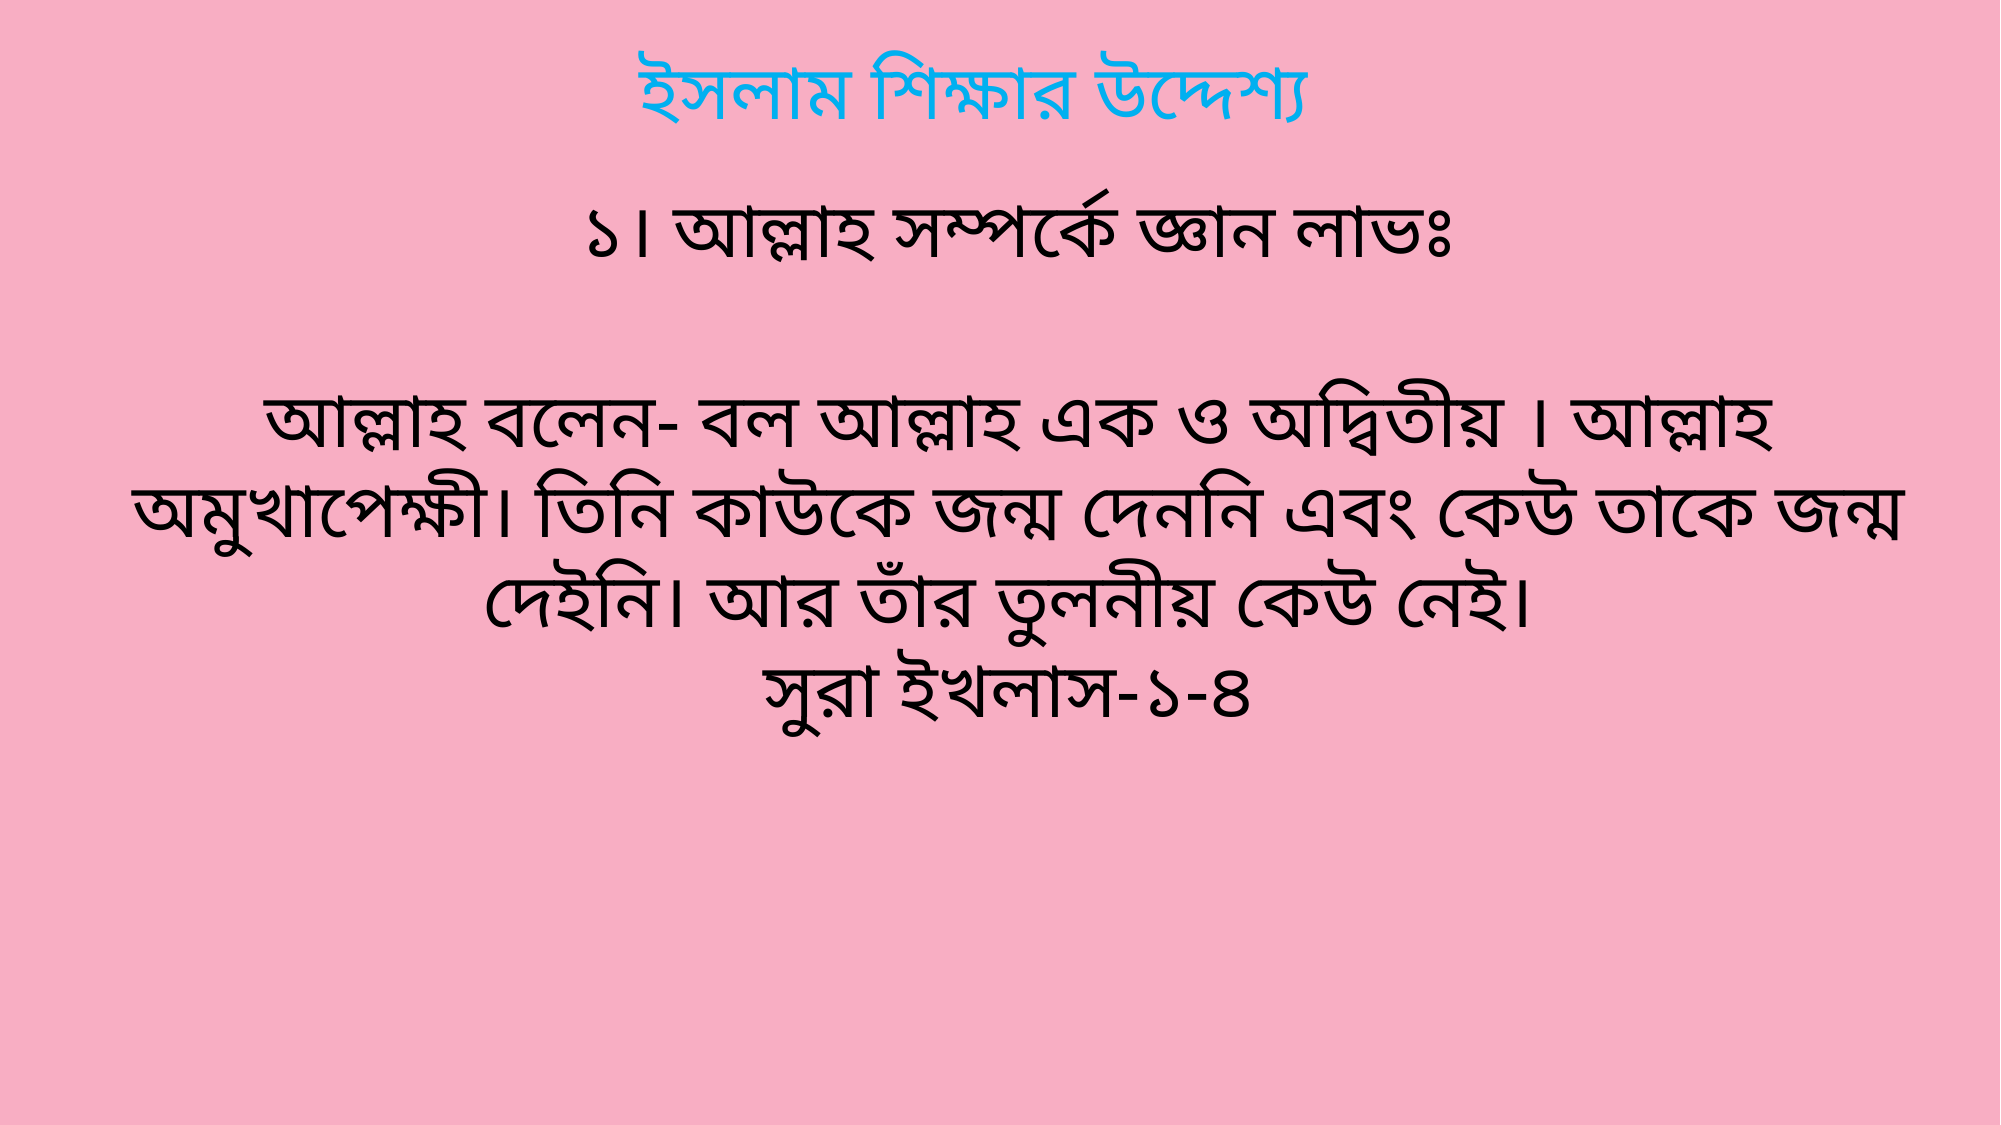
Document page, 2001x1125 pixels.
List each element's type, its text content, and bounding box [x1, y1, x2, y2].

text_box ১। আল্লাহ সম্পর্কে জ্ঞান লাভঃ আল্লাহ বলেন- বল আল্লাহ এক ও অদ্বিতীয় । আল্লাহ অমুখাপেক্ষী। তিনি কাউকে জন্ম দেননি এবং কেউ তাকে জন্ম দেইনি। আর তাঁর তুলনীয় কেউ নেই। সুরা ইখলাস-১-৪ [99, 174, 1938, 740]
text_box ইসলাম শিক্ষার উদ্দেশ্য [249, 37, 1688, 143]
